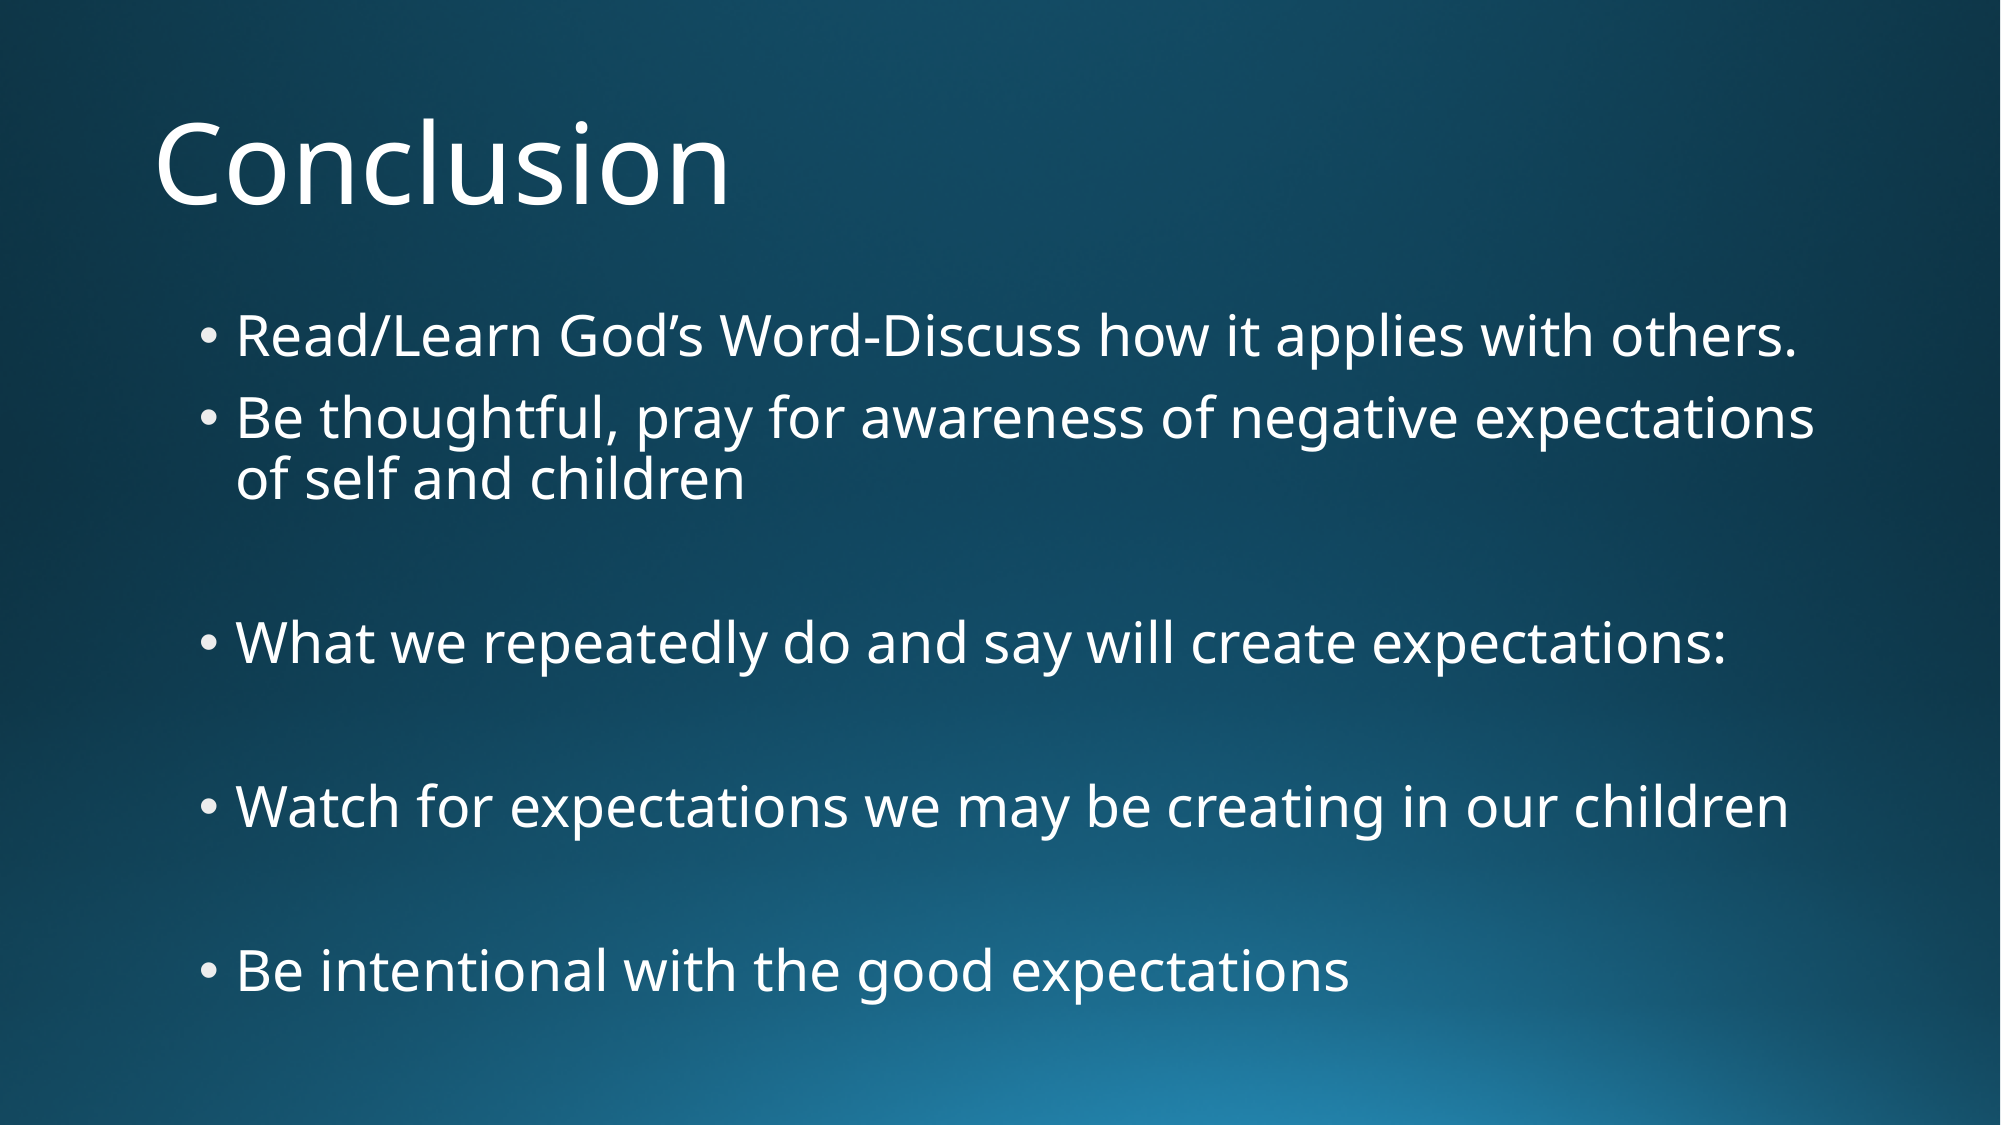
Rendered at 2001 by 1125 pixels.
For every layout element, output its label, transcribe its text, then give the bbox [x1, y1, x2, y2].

title Conclusion [137, 59, 1863, 278]
picture [0, 0, 2001, 1125]
list Read/Learn God’s Word-Discuss how it applies with others. Be thoughtful, pray for awareness of negative expectations of self and children What we repeatedly do and say will create expectations: Watch for expectations we may be creating in our children Be intentional with the good expectations [183, 299, 1863, 1014]
